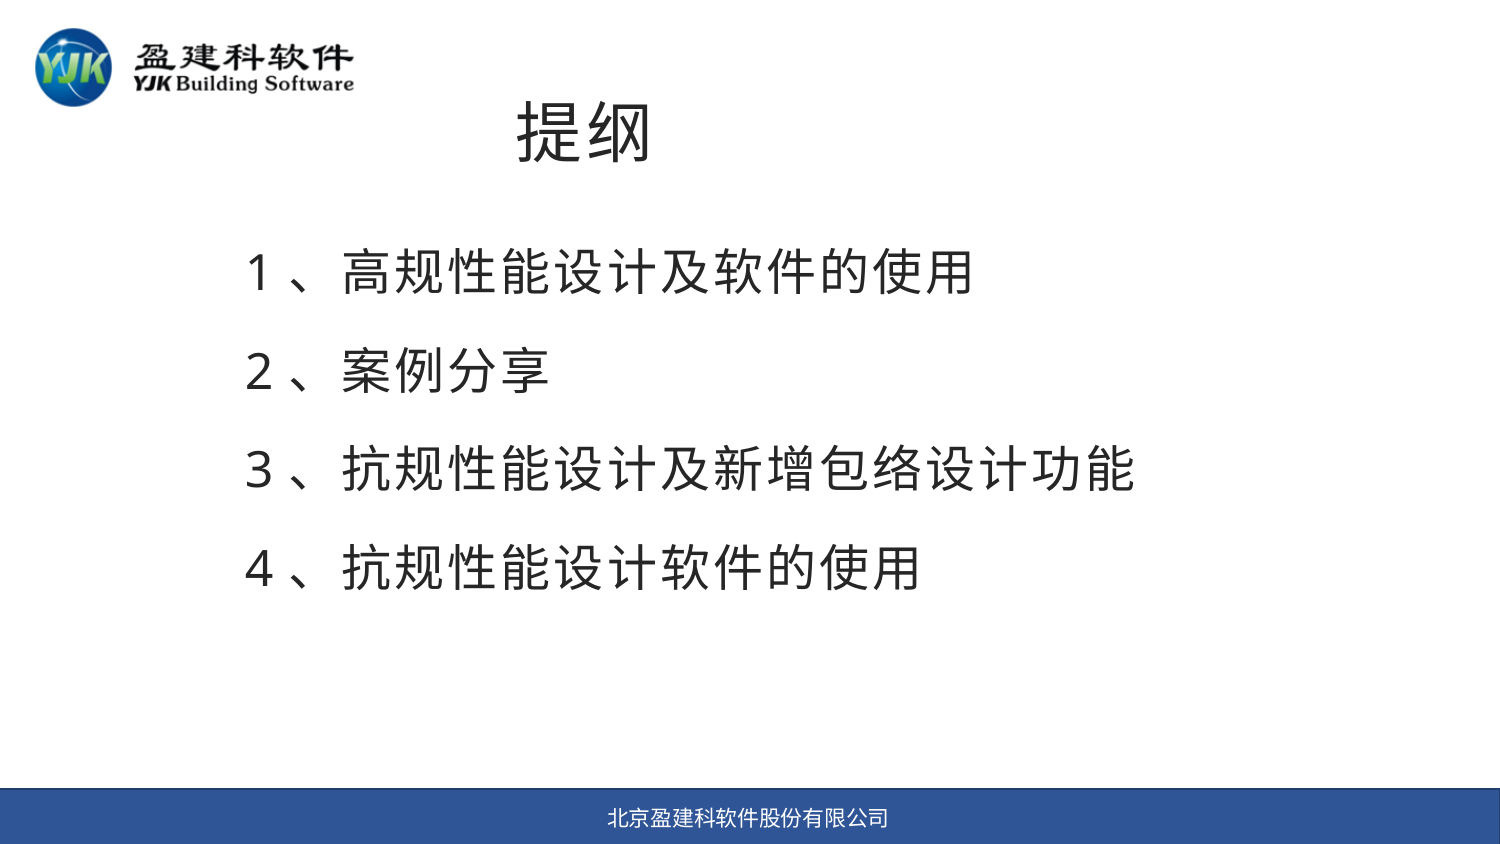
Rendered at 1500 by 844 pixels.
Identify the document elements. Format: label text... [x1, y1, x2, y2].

picture [31, 25, 360, 110]
list 1、高规性能设计及软件的使用 2、案例分享 3、抗规性能设计及新增包络设计功能 4、抗规性能设计软件的使用 [227, 222, 1256, 640]
slide_number [1059, 781, 1392, 821]
title 提纲 [498, 78, 718, 185]
